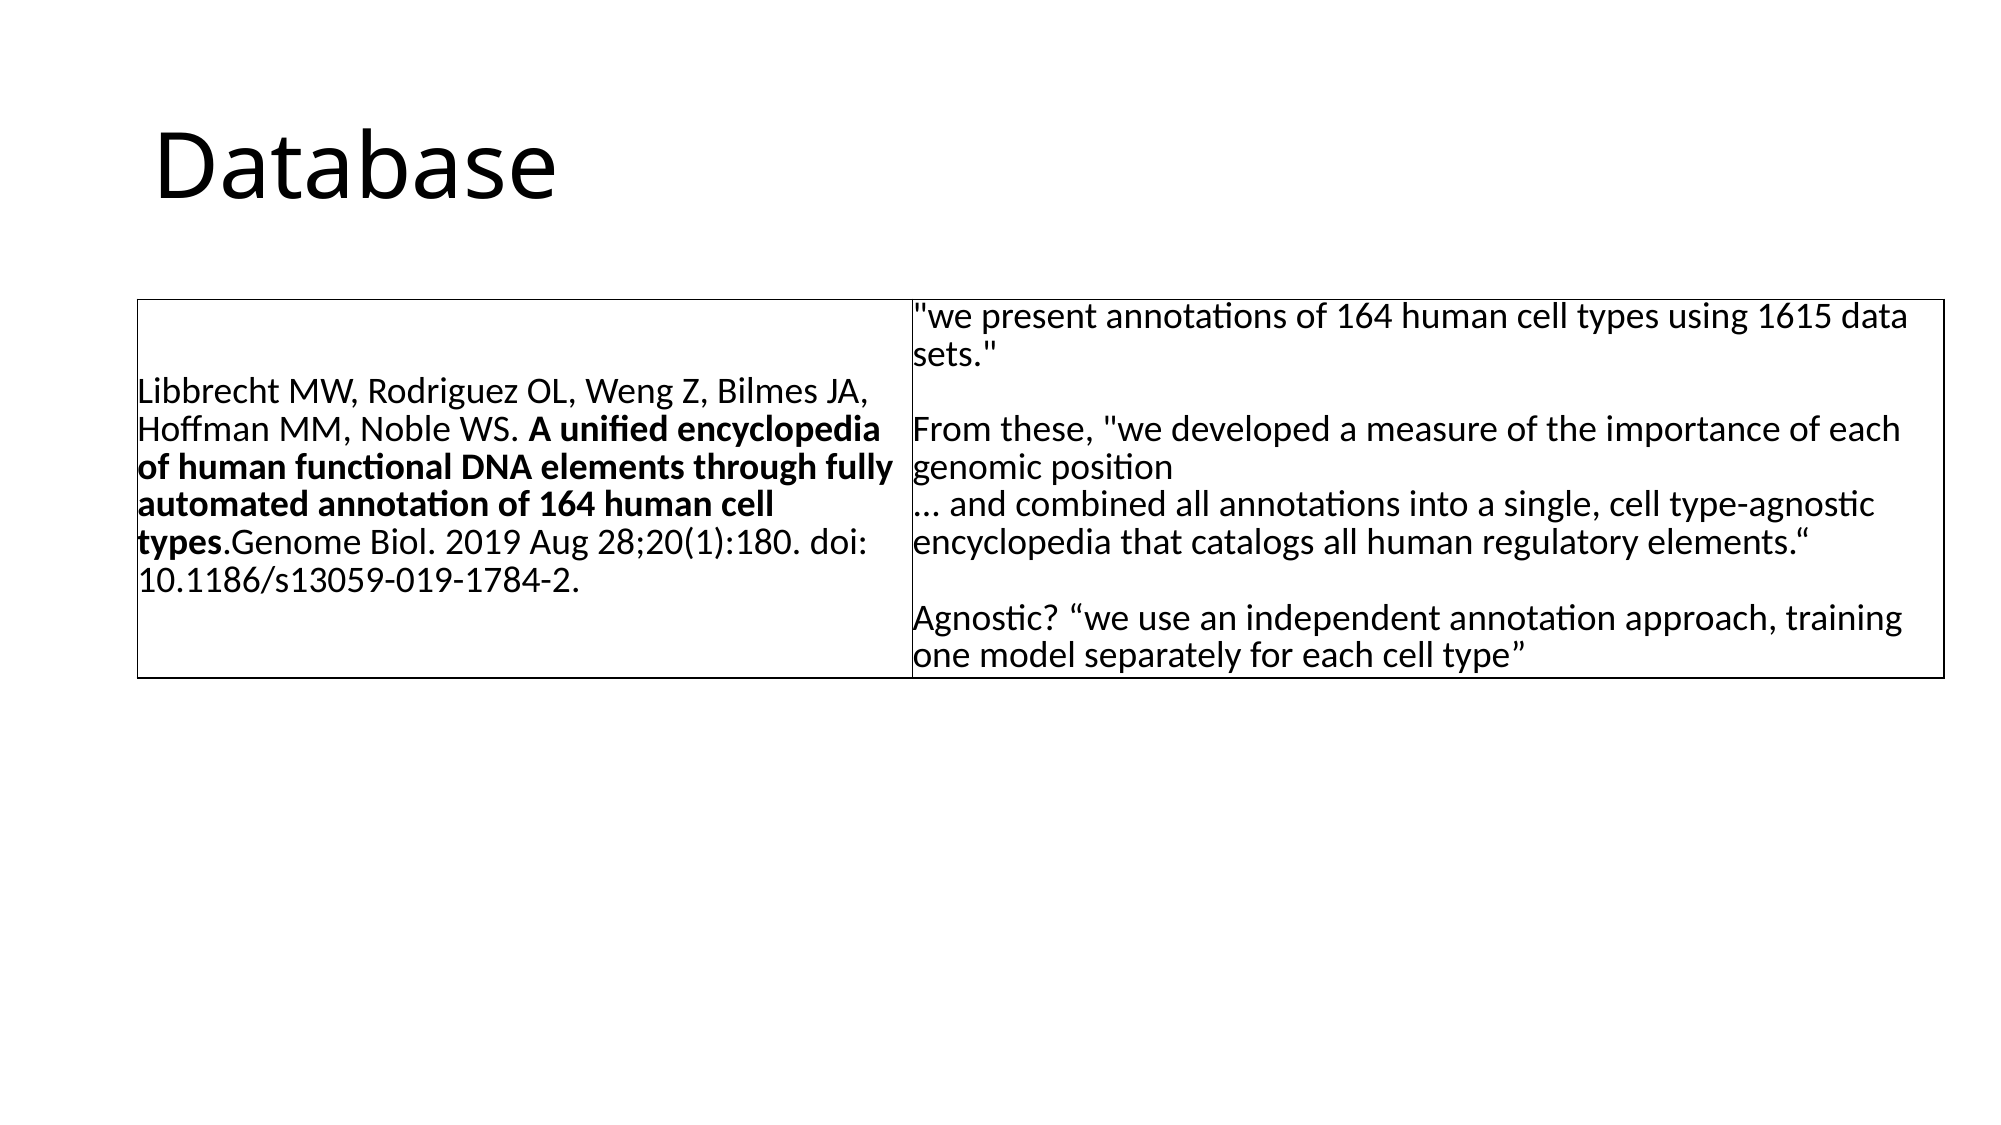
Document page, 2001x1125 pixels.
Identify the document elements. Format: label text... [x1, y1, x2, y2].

table_header "we present annotations of 164 human cell types using 1615 data sets." From these, "we developed a measure of the importance of each genomic position ... and combined all annotations into a single, cell type-agnostic encyclopedia that catalogs all human regulatory elements.“ Agnostic? “we use an independent annotation approach, training one model separately for each cell type” [913, 300, 1943, 677]
table_header Libbrecht MW, Rodriguez OL, Weng Z, Bilmes JA, Hoffman MM, Noble WS. A unified encyclopedia of human functional DNA elements through fully automated annotation of 164 human cell types.Genome Biol. 2019 Aug 28;20(1):180. doi: 10.1186/s13059-019-1784-2. [138, 300, 912, 677]
title Database [137, 59, 1863, 278]
